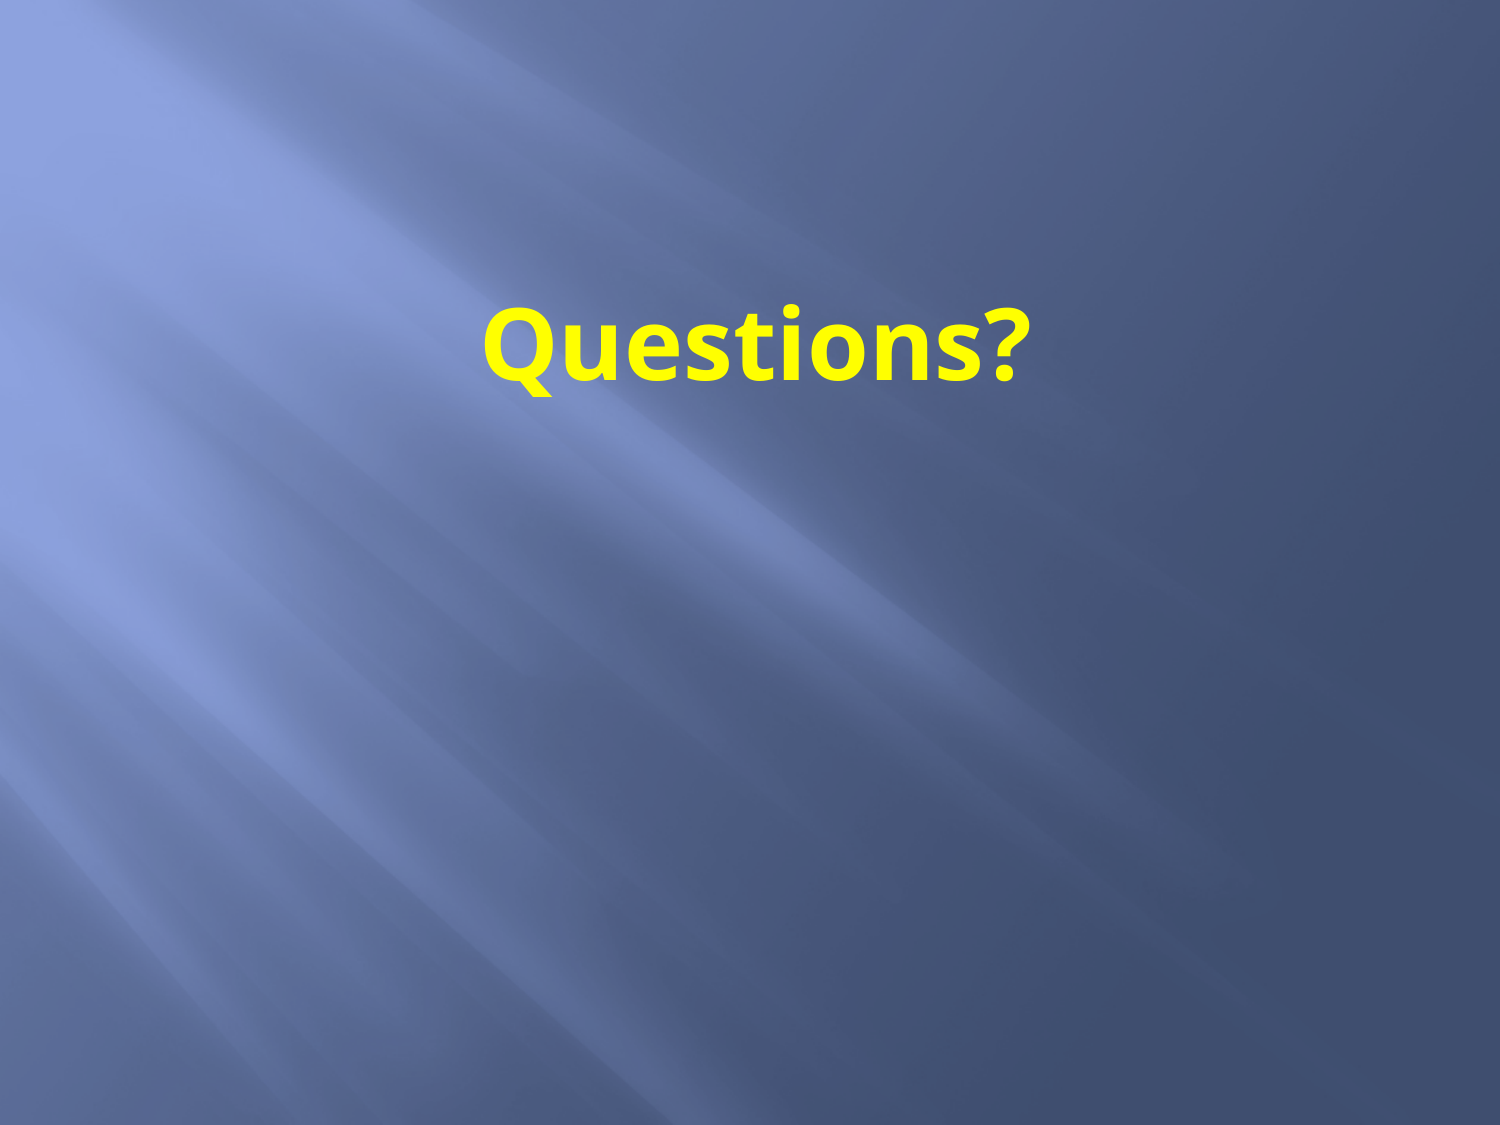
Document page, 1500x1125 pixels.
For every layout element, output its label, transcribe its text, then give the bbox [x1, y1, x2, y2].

title Questions? [87, 99, 1425, 400]
